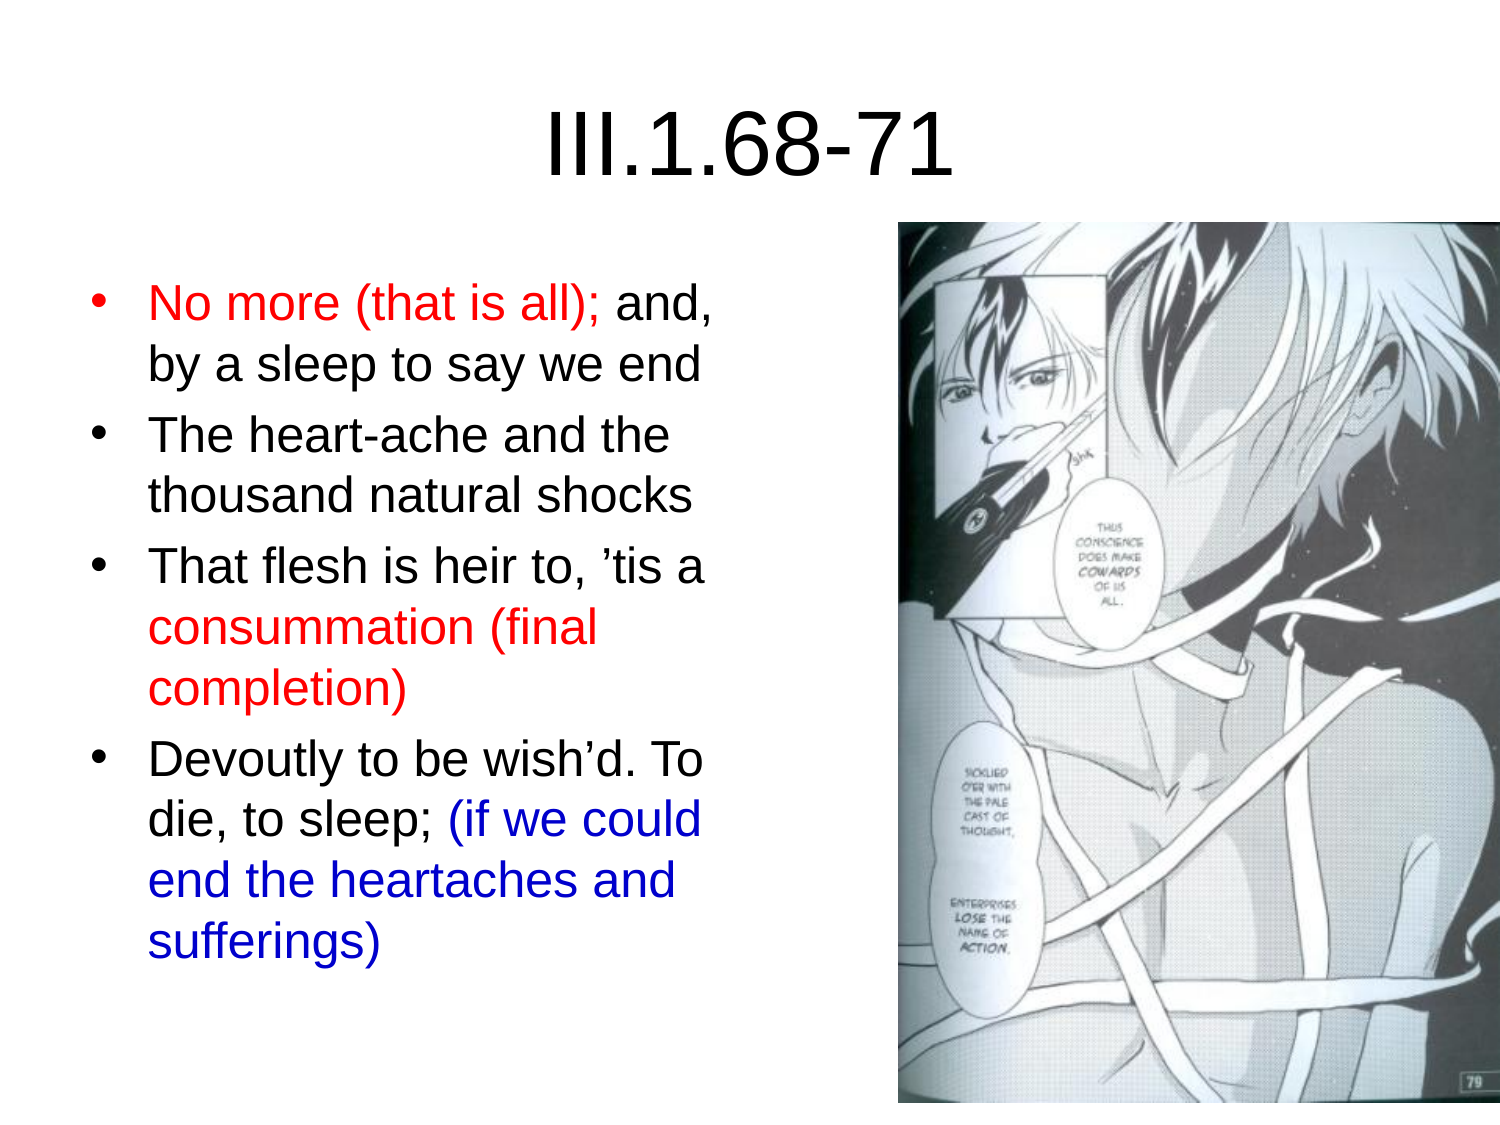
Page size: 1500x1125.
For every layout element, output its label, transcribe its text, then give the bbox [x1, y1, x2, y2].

title III.1.68-71 [74, 44, 1426, 233]
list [898, 222, 1500, 1104]
list No more (that is all); and, by a sleep to say we end The heart-ache and the thousand natural shocks That flesh is heir to, ’tis a consummation (final completion) Devoutly to be wish’d. To die, to sleep; (if we could end the heartaches and sufferings) [74, 262, 738, 1006]
